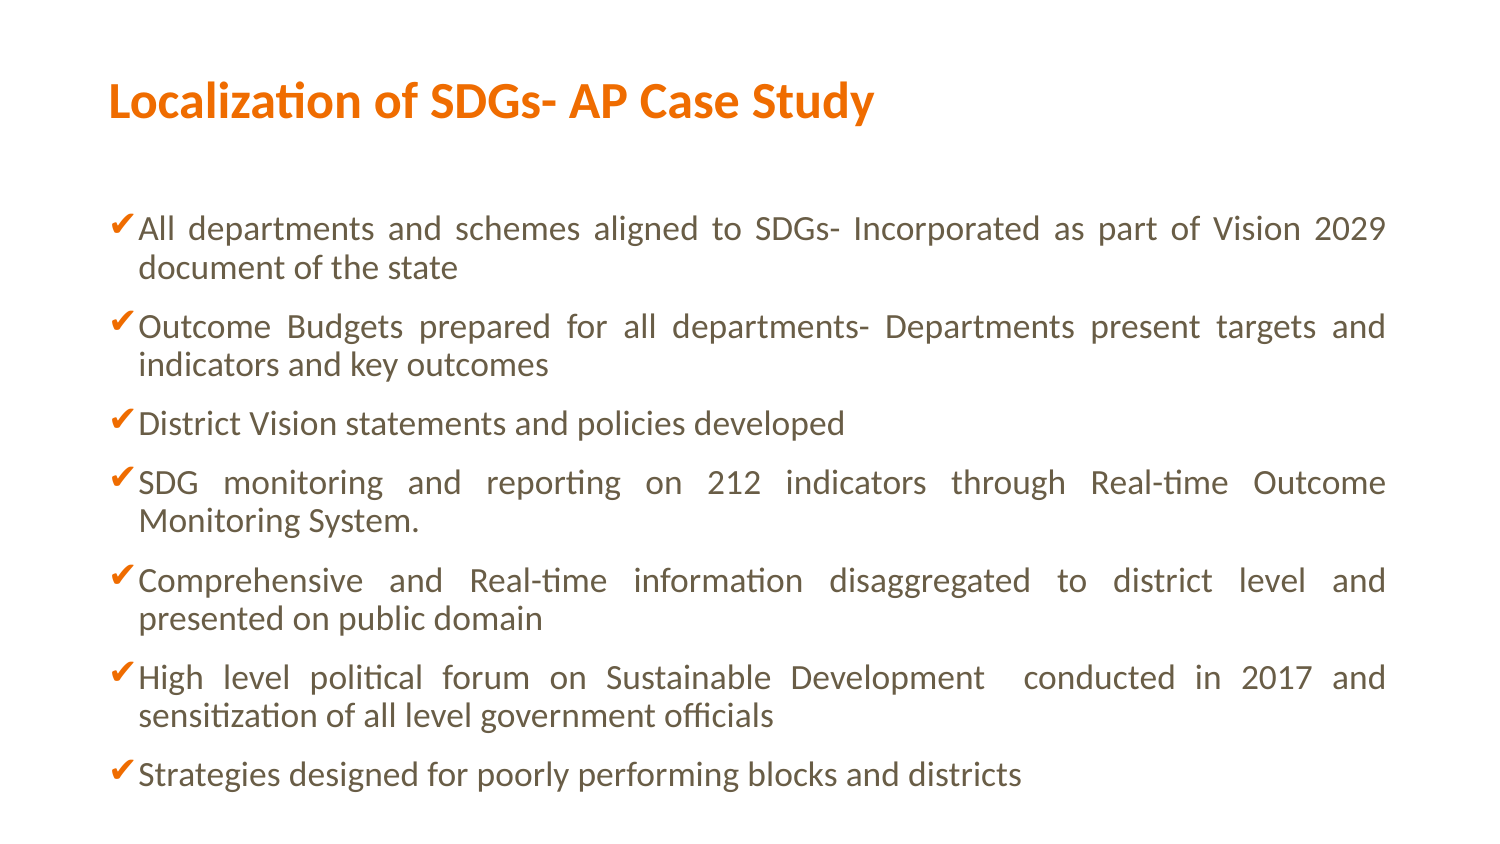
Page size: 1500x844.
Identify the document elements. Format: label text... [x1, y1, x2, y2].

text_box Localization of SDGs- AP Case Study [42, 37, 943, 167]
text_box All departments and schemes aligned to SDGs- Incorporated as part of Vision 2029 document of the state Outcome Budgets prepared for all departments- Departments present targets and indicators and key outcomes District Vision statements and policies developed SDG monitoring and reporting on 212 indicators through Real-time Outcome Monitoring System. Comprehensive and Real-time information disaggregated to district level and presented on public domain High level political forum on Sustainable Development conducted in 2017 and sensitization of all level government officials Strategies designed for poorly performing blocks and districts [85, 195, 1403, 810]
